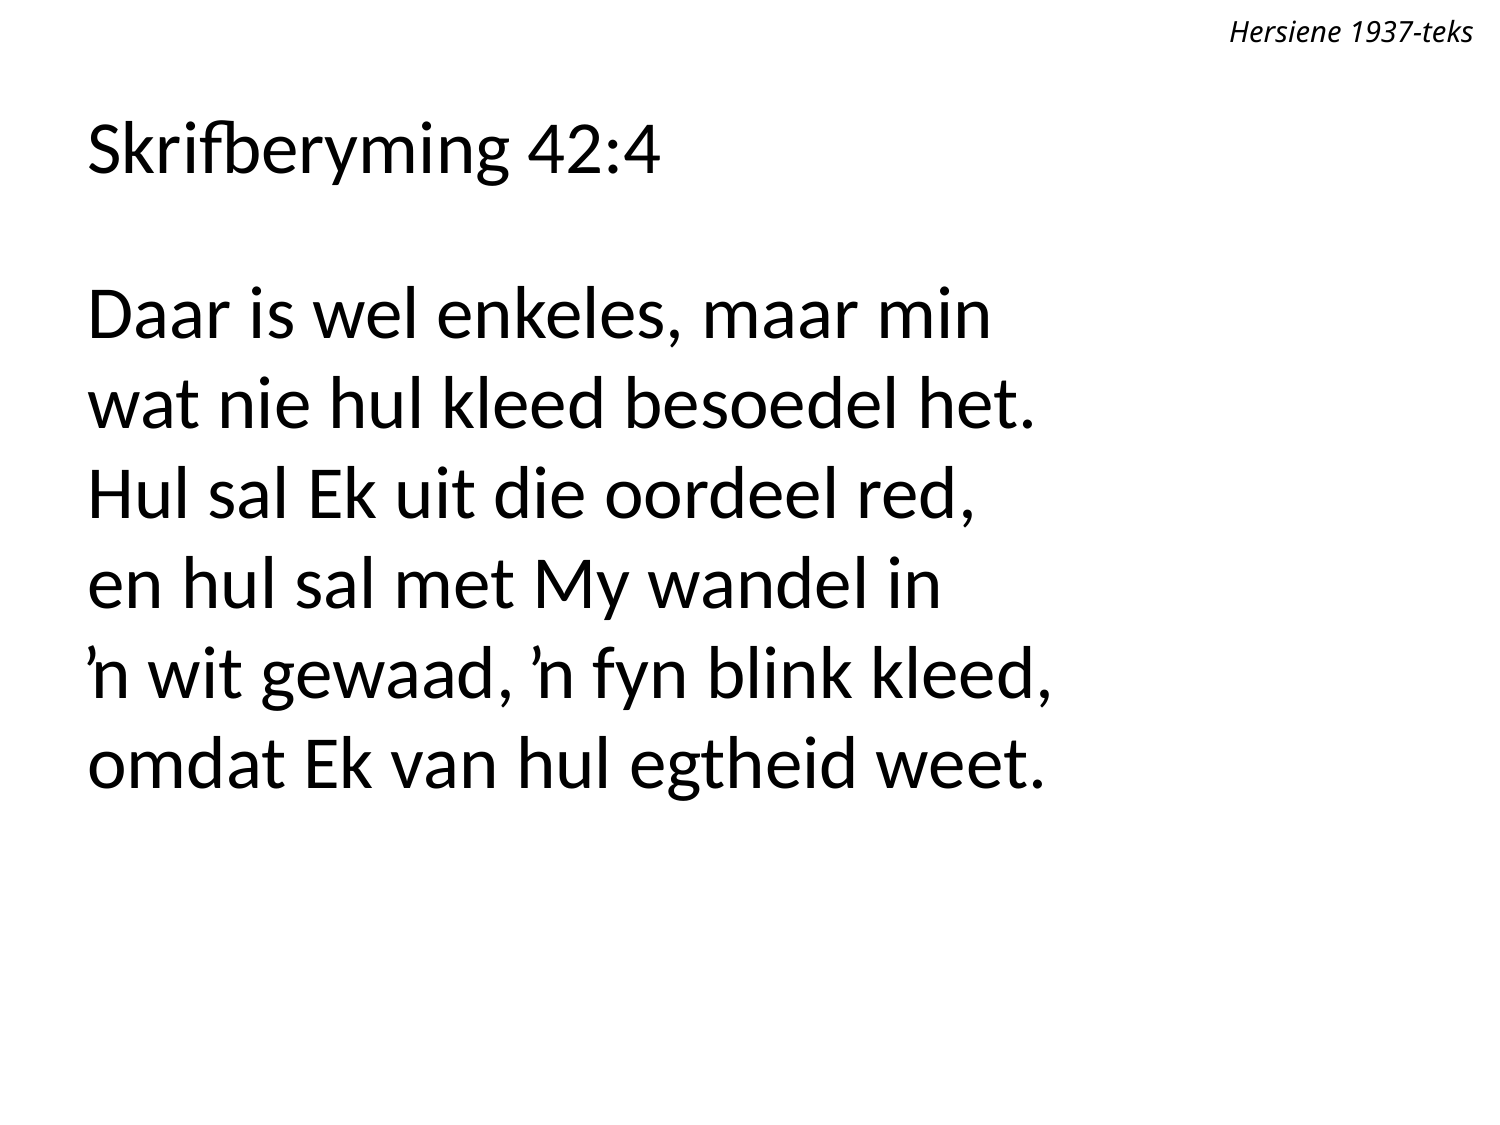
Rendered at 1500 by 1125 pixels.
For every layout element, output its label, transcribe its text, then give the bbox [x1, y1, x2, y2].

text_box Skrifberyming 42:4 Daar is wel enkeles, maar min wat nie hul kleed besoedel het. Hul sal Ek uit die oordeel red, en hul sal met My wandel in ŉ wit gewaad, ŉ fyn blink kleed, omdat Ek van hul egtheid weet. [72, 105, 1473, 811]
text_box Hersiene 1937-teks [1214, 5, 1489, 56]
